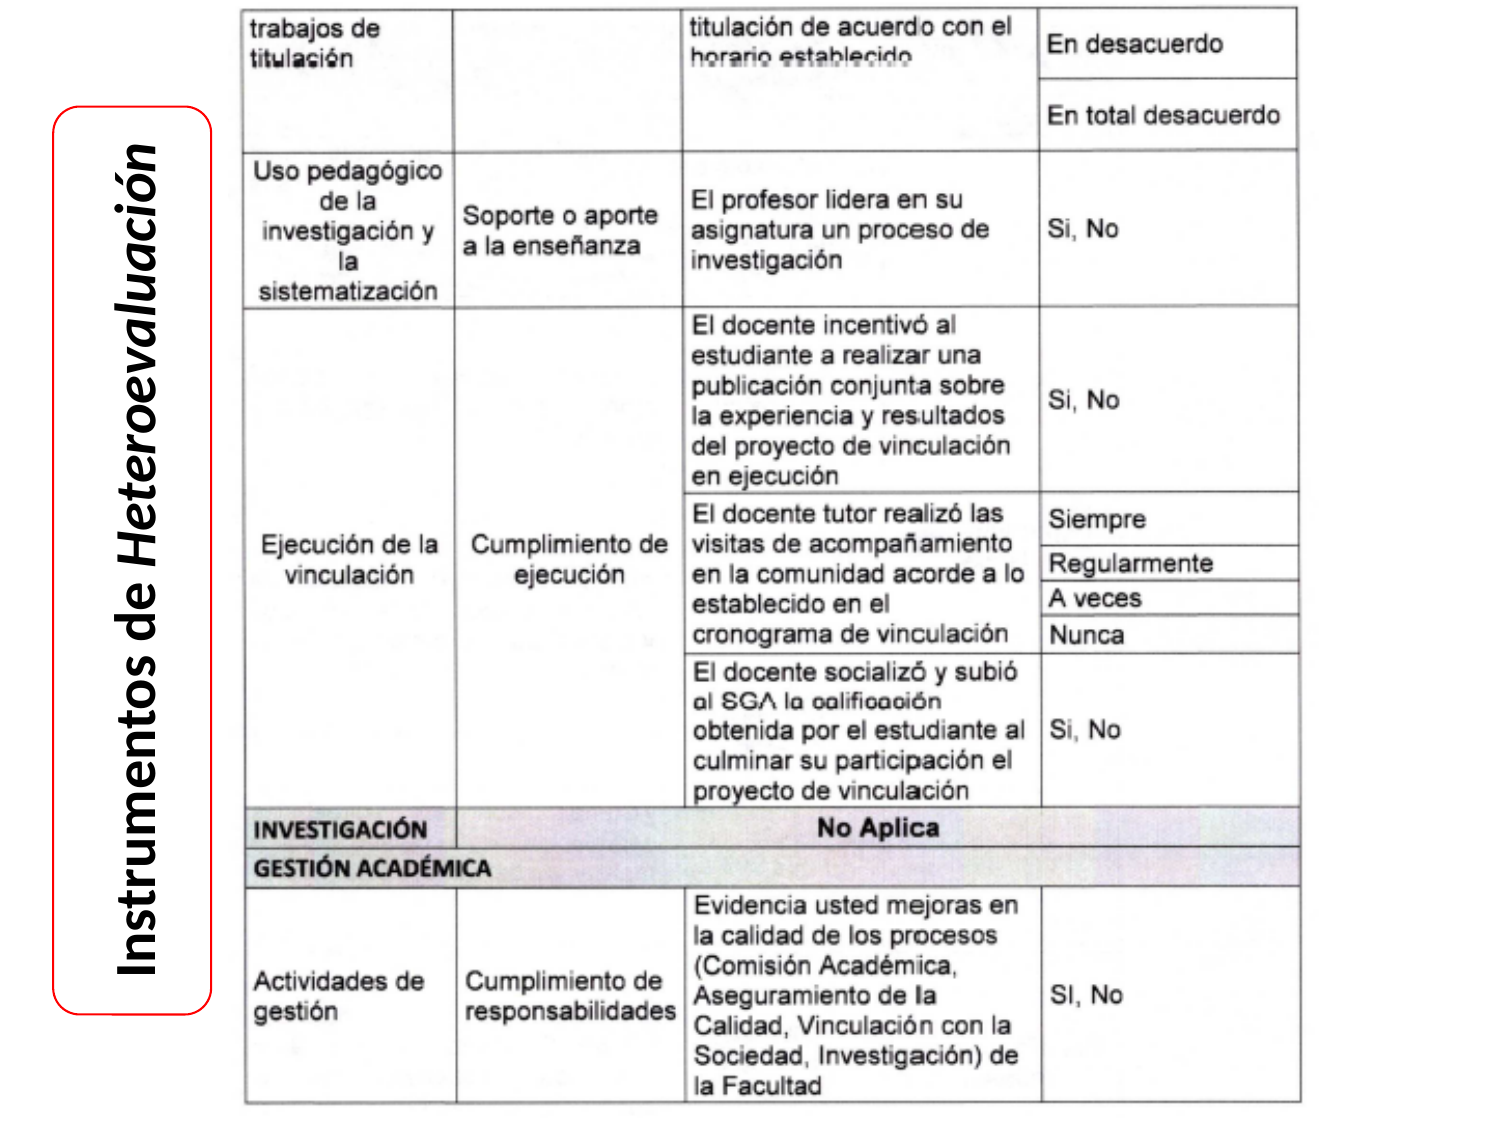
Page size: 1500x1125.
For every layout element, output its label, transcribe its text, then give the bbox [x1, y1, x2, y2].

text_box Instrumentos de Heteroevaluación [52, 105, 213, 1016]
picture [227, 0, 1319, 1118]
